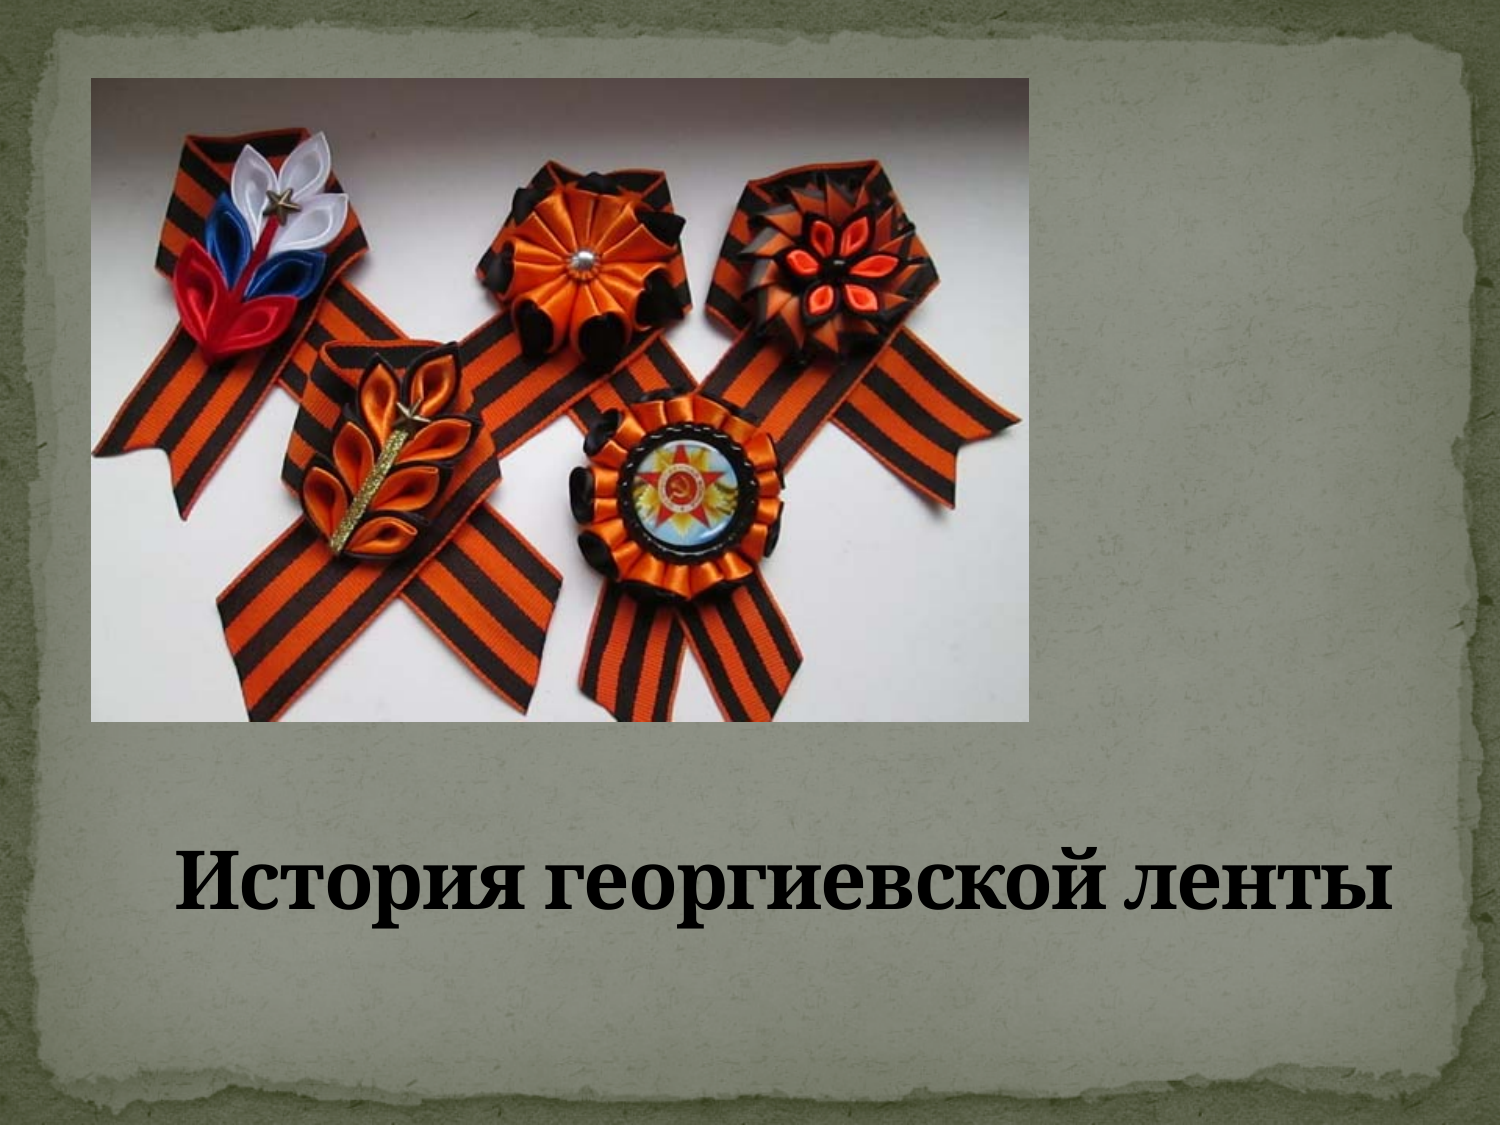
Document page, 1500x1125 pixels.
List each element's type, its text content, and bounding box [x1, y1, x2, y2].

title История георгиевской ленты [159, 798, 1468, 976]
picture [91, 78, 1029, 722]
